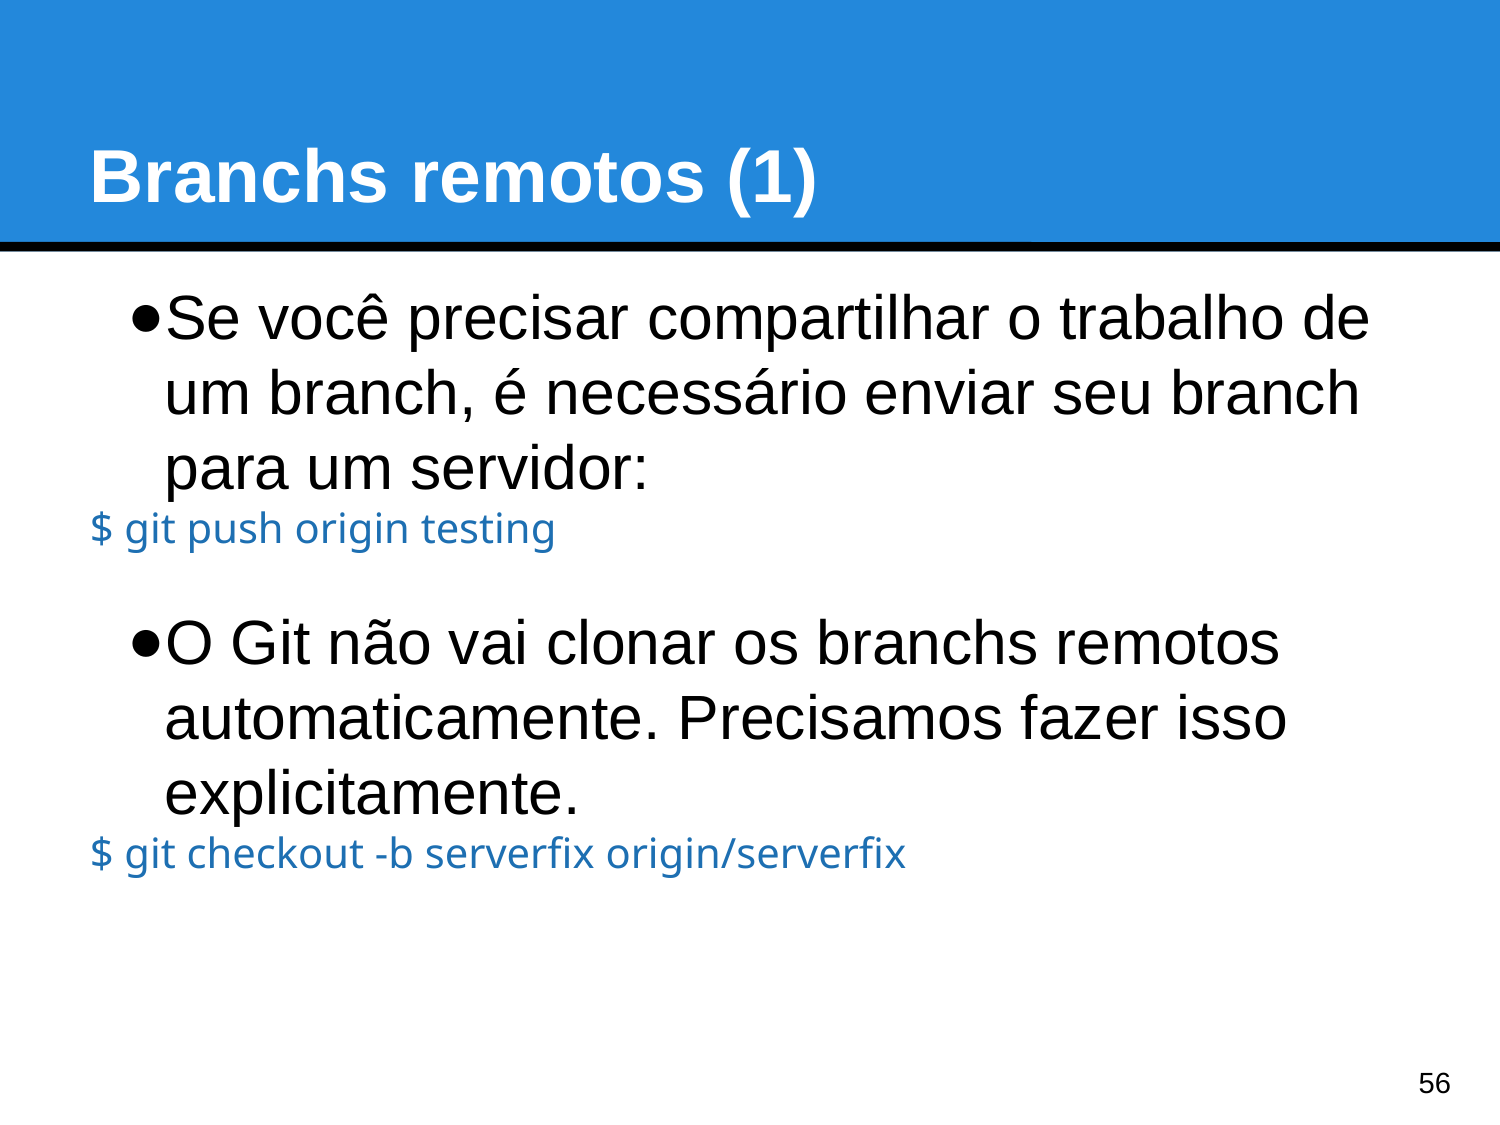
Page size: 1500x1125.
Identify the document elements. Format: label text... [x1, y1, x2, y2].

text_box <number> [1403, 1038, 1494, 1125]
text_box Se você precisar compartilhar o trabalho de um branch, é necessário enviar seu branch para um servidor: $ git push origin testing O Git não vai clonar os branchs remotos automaticamente. Precisamos fazer isso explicitamente. $ git checkout -b serverfix origin/serverfix [75, 262, 1425, 1078]
text_box Branchs remotos (1) [75, 45, 1425, 233]
